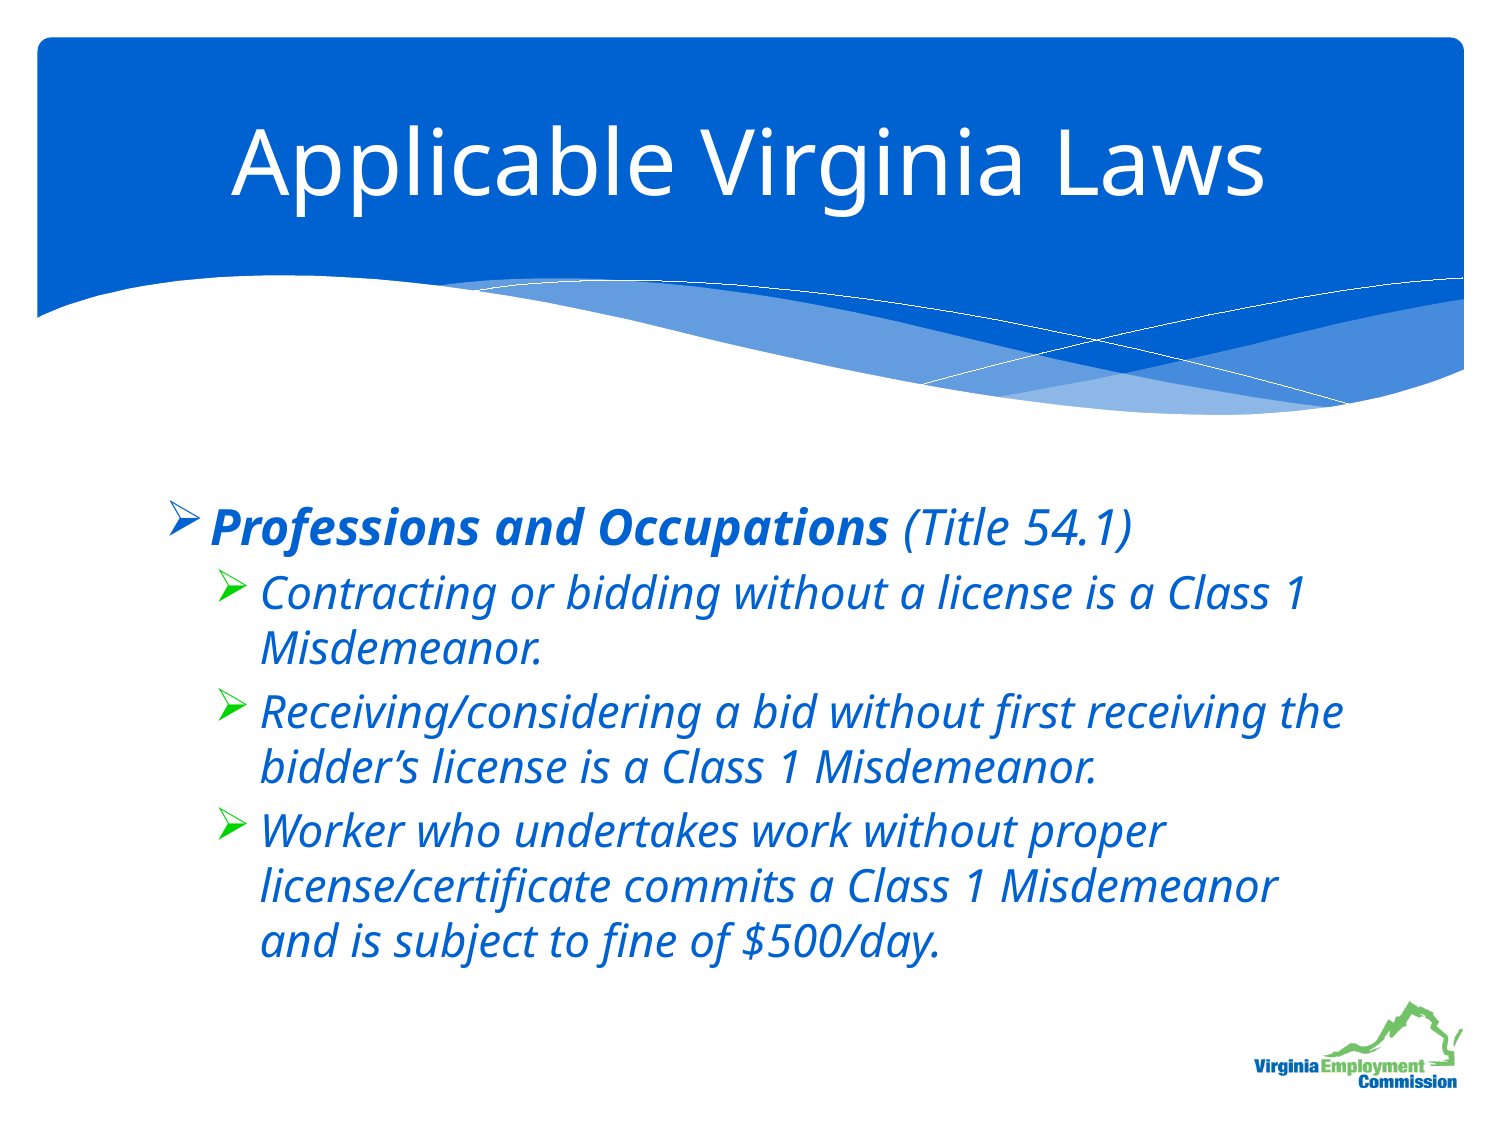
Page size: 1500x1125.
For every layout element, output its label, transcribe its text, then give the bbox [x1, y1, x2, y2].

title Applicable Virginia Laws [75, 55, 1425, 261]
picture [1254, 1001, 1463, 1088]
list Professions and Occupations (Title 54.1) Contracting or bidding without a license is a Class 1 Misdemeanor. Receiving/considering a bid without first receiving the bidder’s license is a Class 1 Misdemeanor. Worker who undertakes work without proper license/certificate commits a Class 1 Misdemeanor and is subject to fine of $500/day. [150, 487, 1366, 980]
